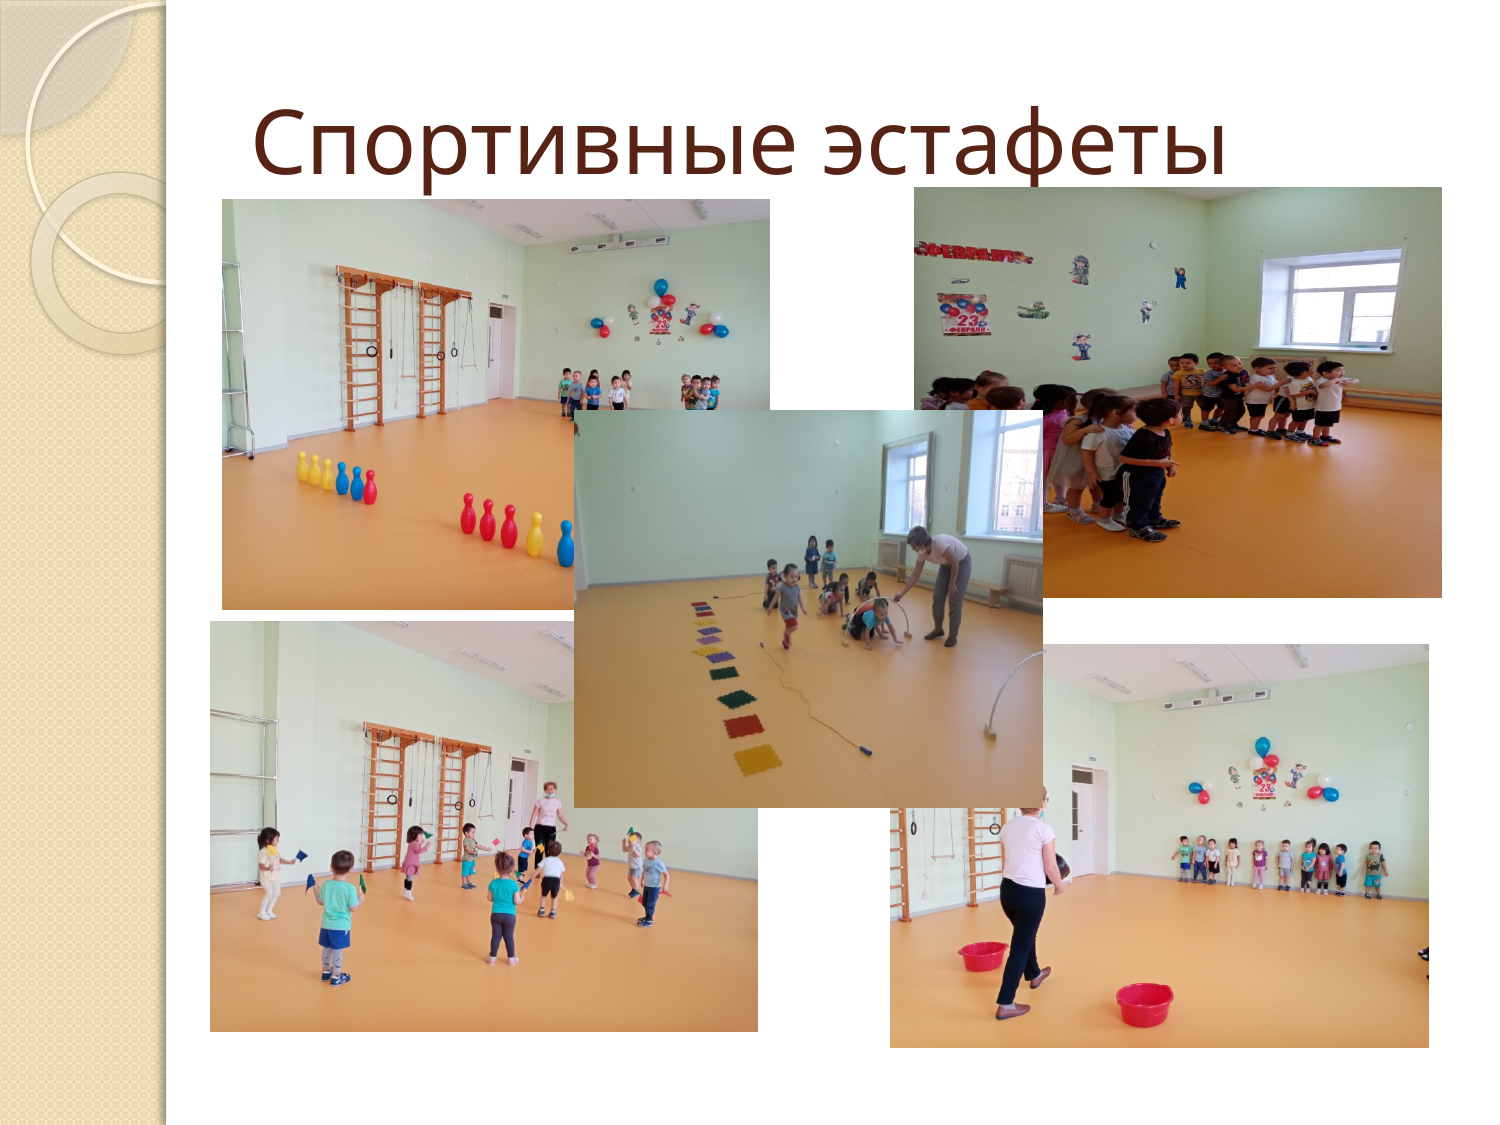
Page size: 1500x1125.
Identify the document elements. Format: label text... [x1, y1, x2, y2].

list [222, 198, 770, 610]
picture [210, 187, 1442, 1032]
title Спортивные эстафеты [235, 45, 1466, 233]
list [890, 644, 1429, 1048]
